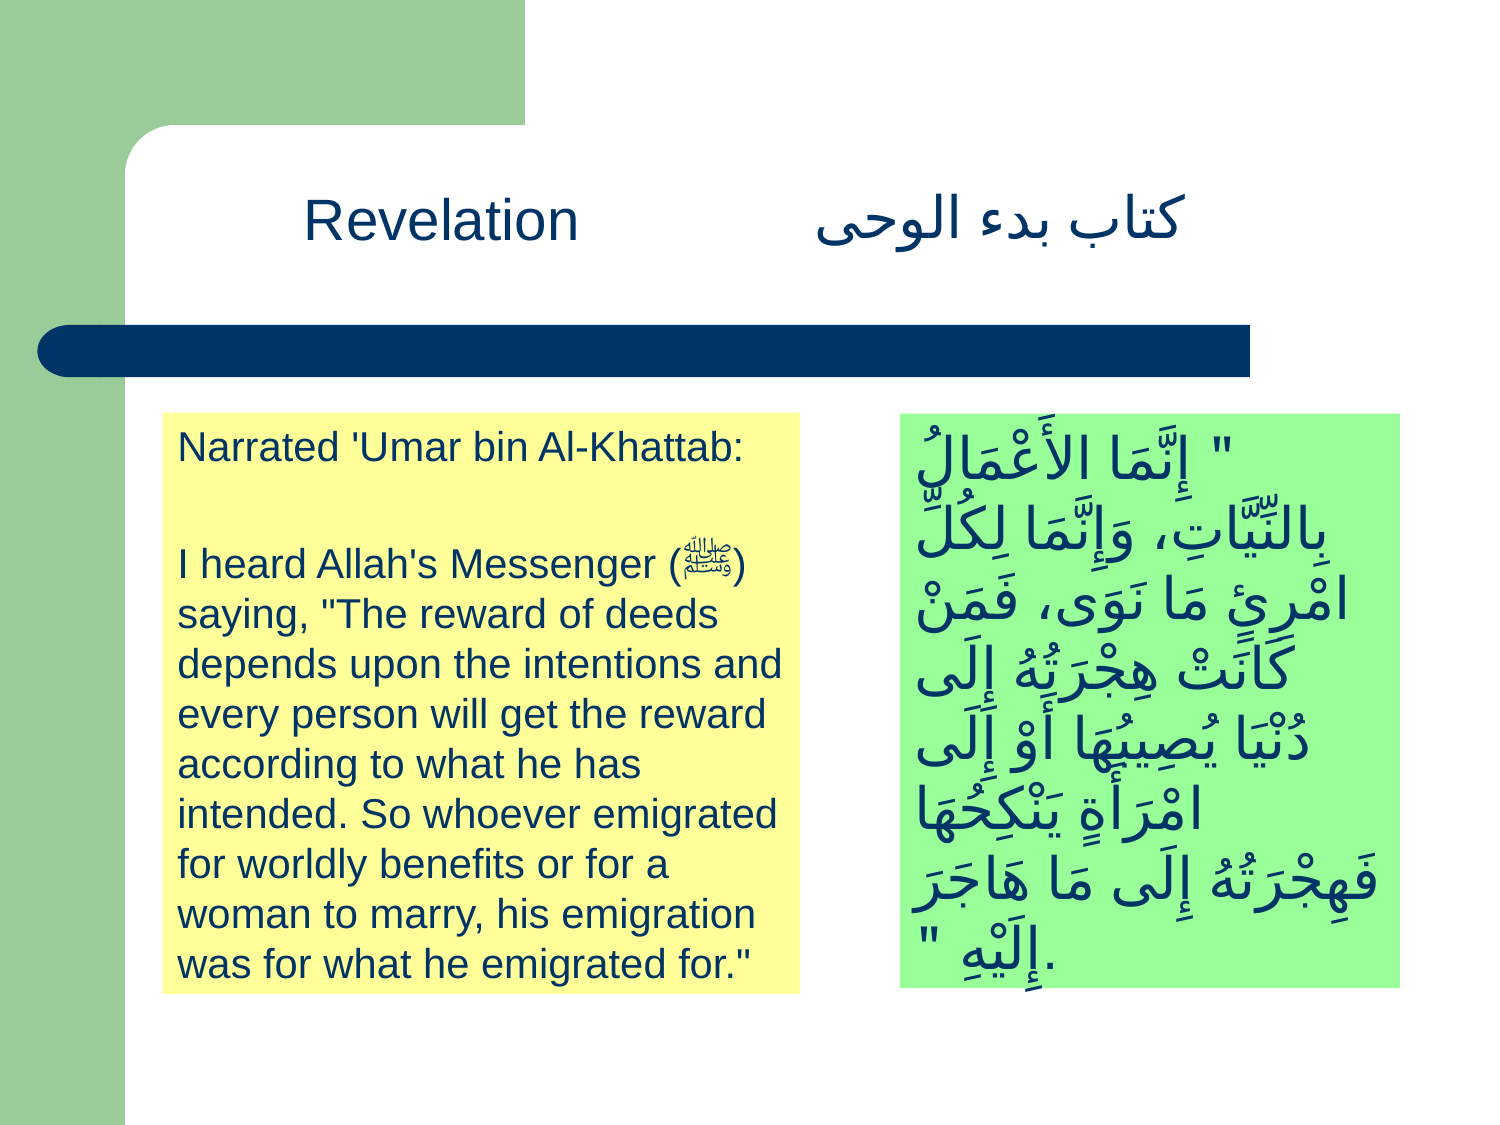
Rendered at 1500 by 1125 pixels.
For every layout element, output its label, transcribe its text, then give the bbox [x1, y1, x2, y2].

text_box ‏ "‏ إِنَّمَا الأَعْمَالُ بِالنِّيَّاتِ، وَإِنَّمَا لِكُلِّ امْرِئٍ مَا نَوَى، فَمَنْ كَانَتْ هِجْرَتُهُ إِلَى دُنْيَا يُصِيبُهَا أَوْ إِلَى امْرَأَةٍ يَنْكِحُهَا فَهِجْرَتُهُ إِلَى مَا هَاجَرَ إِلَيْهِ ‏"‏‏. [900, 413, 1400, 989]
text_box Revelation [289, 174, 595, 260]
text_box Narrated 'Umar bin Al-Khattab: I heard Allah's Messenger (ﷺ) saying, "The reward of deeds depends upon the intentions and every person will get the reward according to what he has intended. So whoever emigrated for worldly benefits or for a woman to marry, his emigration was for what he emigrated for." [162, 412, 800, 995]
text_box كتاب بدء الوحى [800, 172, 1350, 339]
